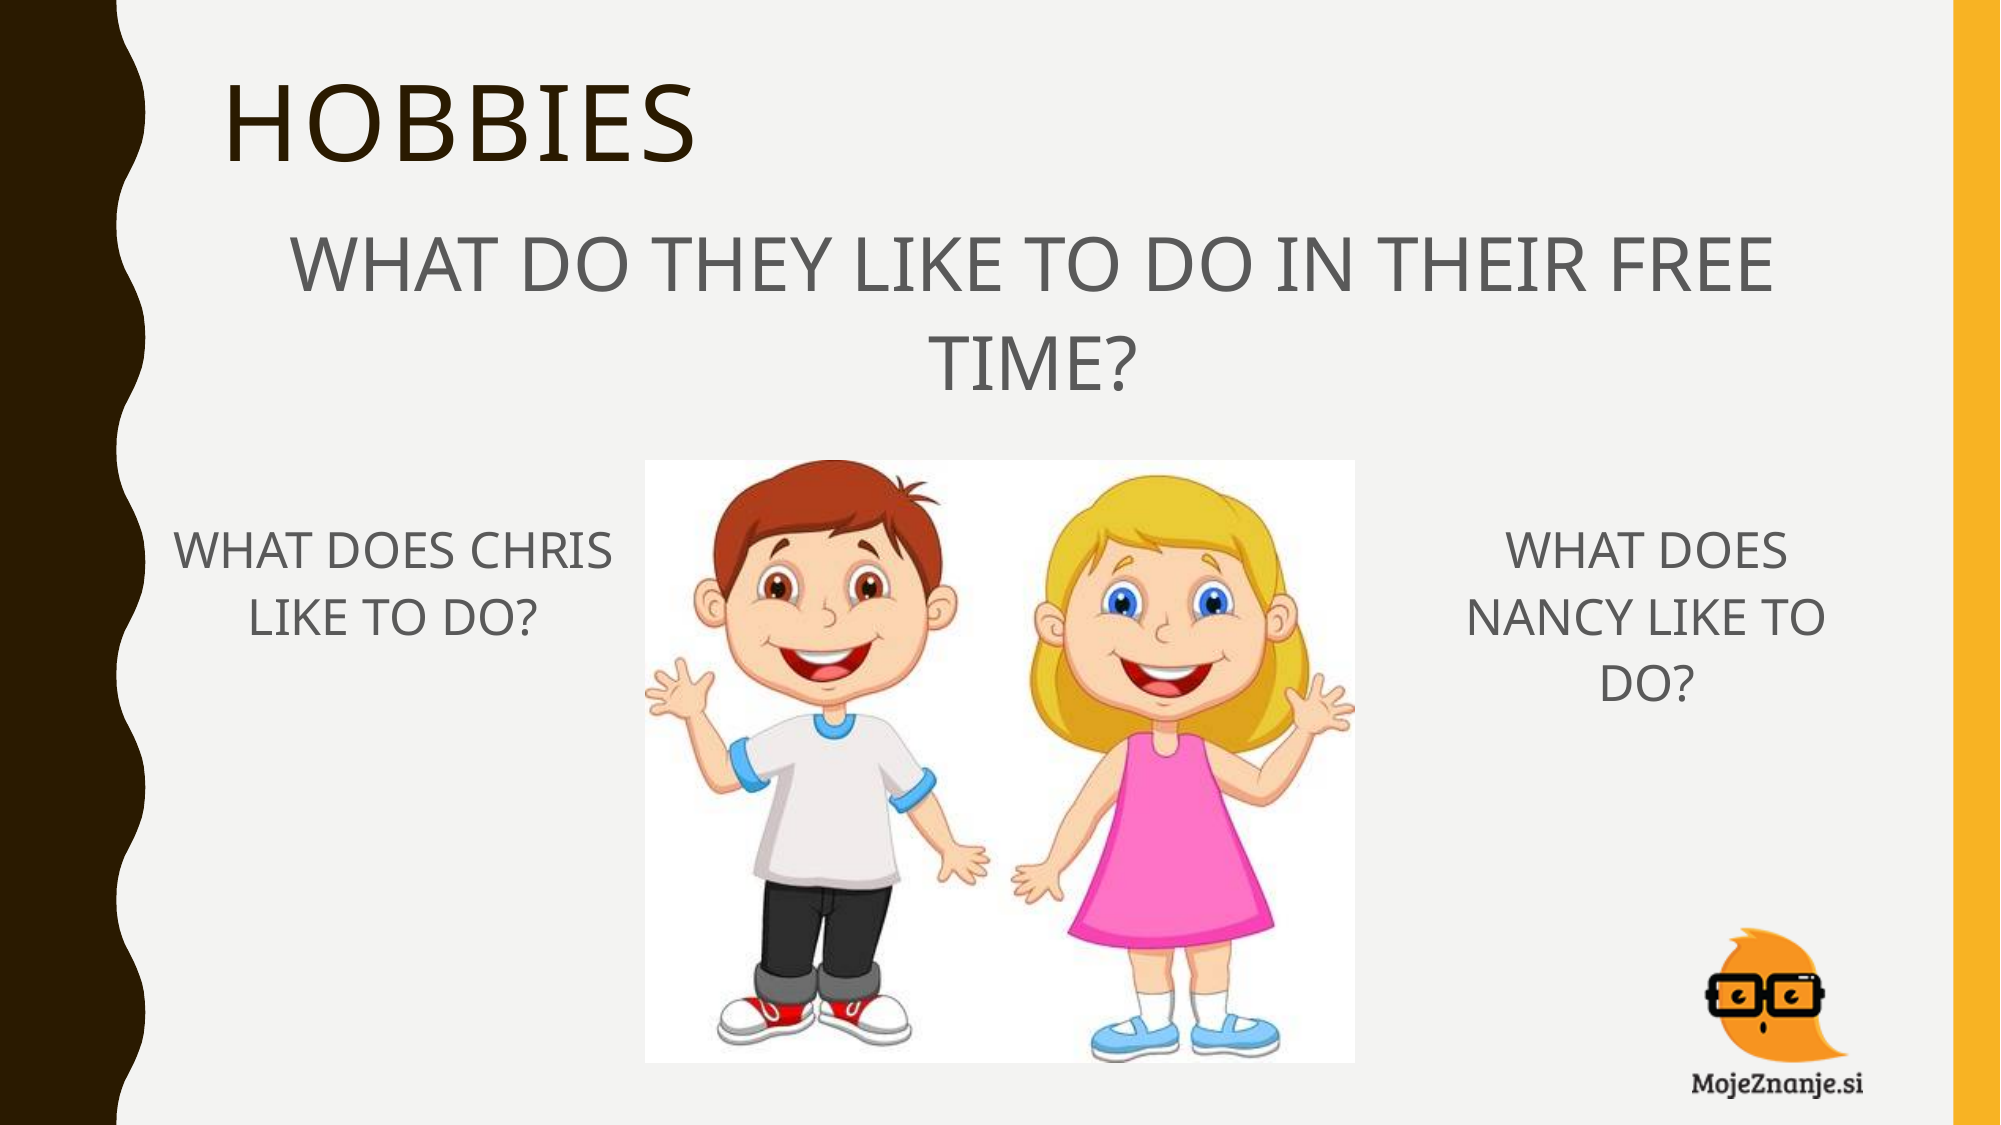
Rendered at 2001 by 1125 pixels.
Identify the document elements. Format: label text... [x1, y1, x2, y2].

text_box WHAT DOES CHRIS LIKE TO DO? [149, 505, 638, 721]
text_box WHAT DO THEY LIKE TO DO IN THEIR FREE TIME? [226, 200, 1841, 461]
title HOBBIES [205, 62, 1875, 308]
picture [1692, 926, 1863, 1099]
picture [645, 460, 1355, 1063]
text_box WHAT DOES NANCY LIKE TO DO? [1402, 505, 1891, 721]
